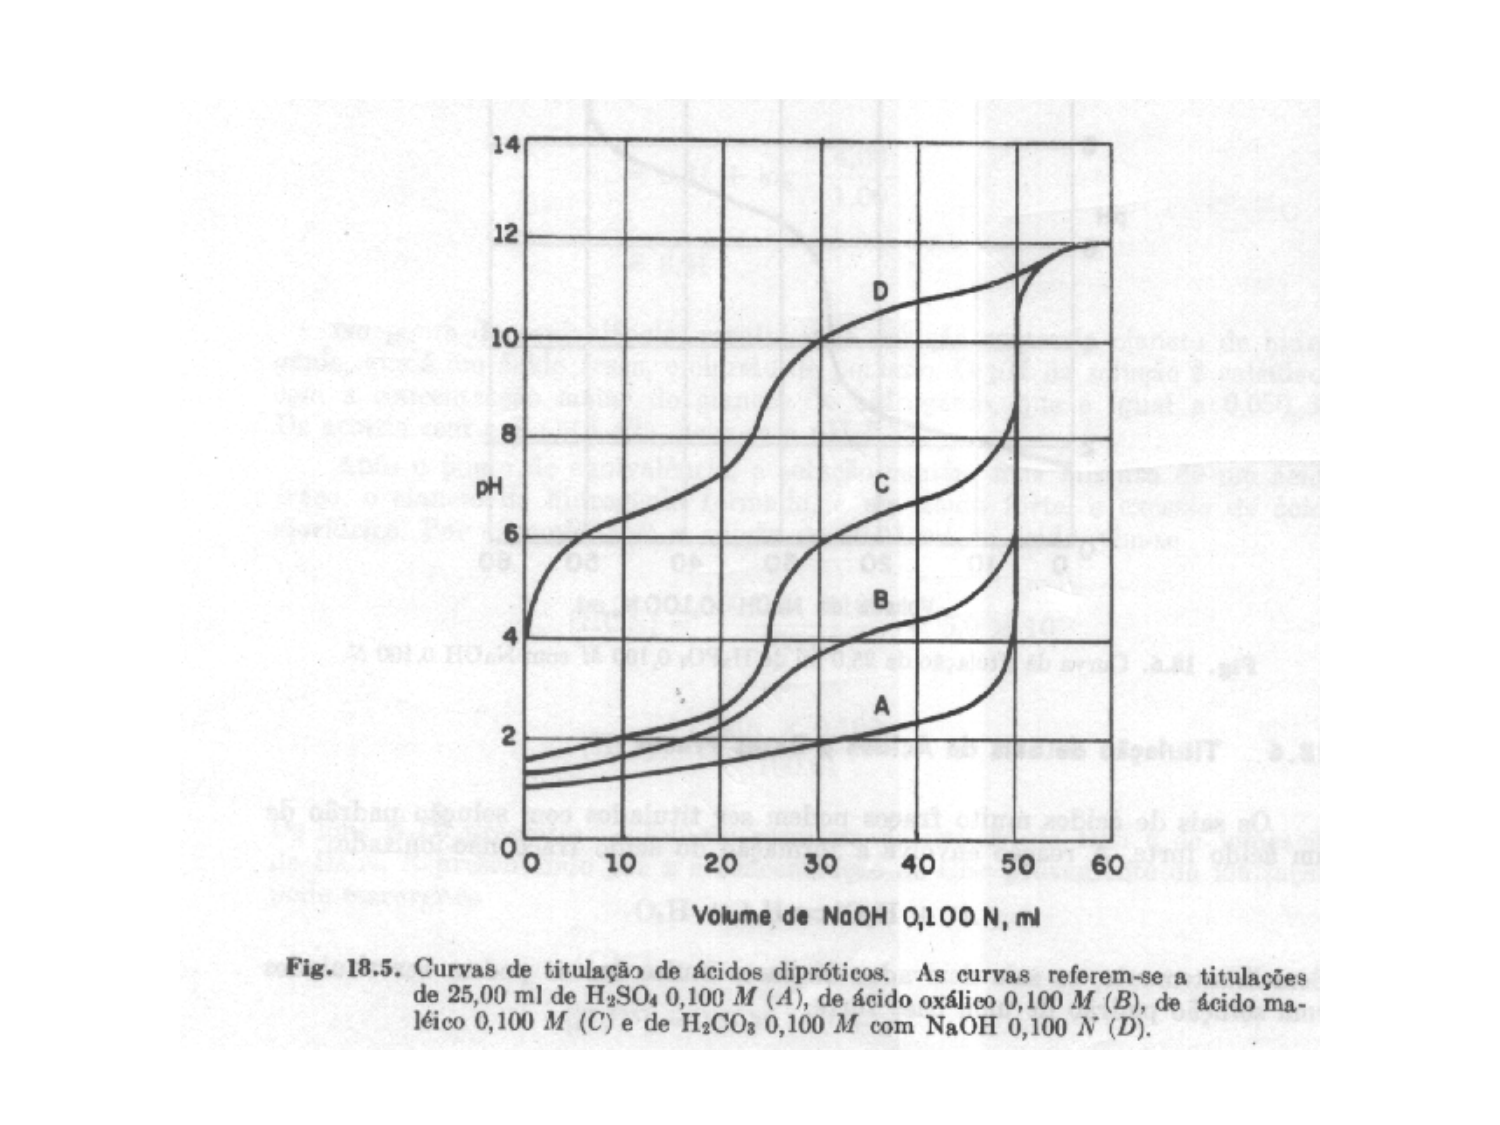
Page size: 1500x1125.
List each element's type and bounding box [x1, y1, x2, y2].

title [180, 99, 1320, 1051]
